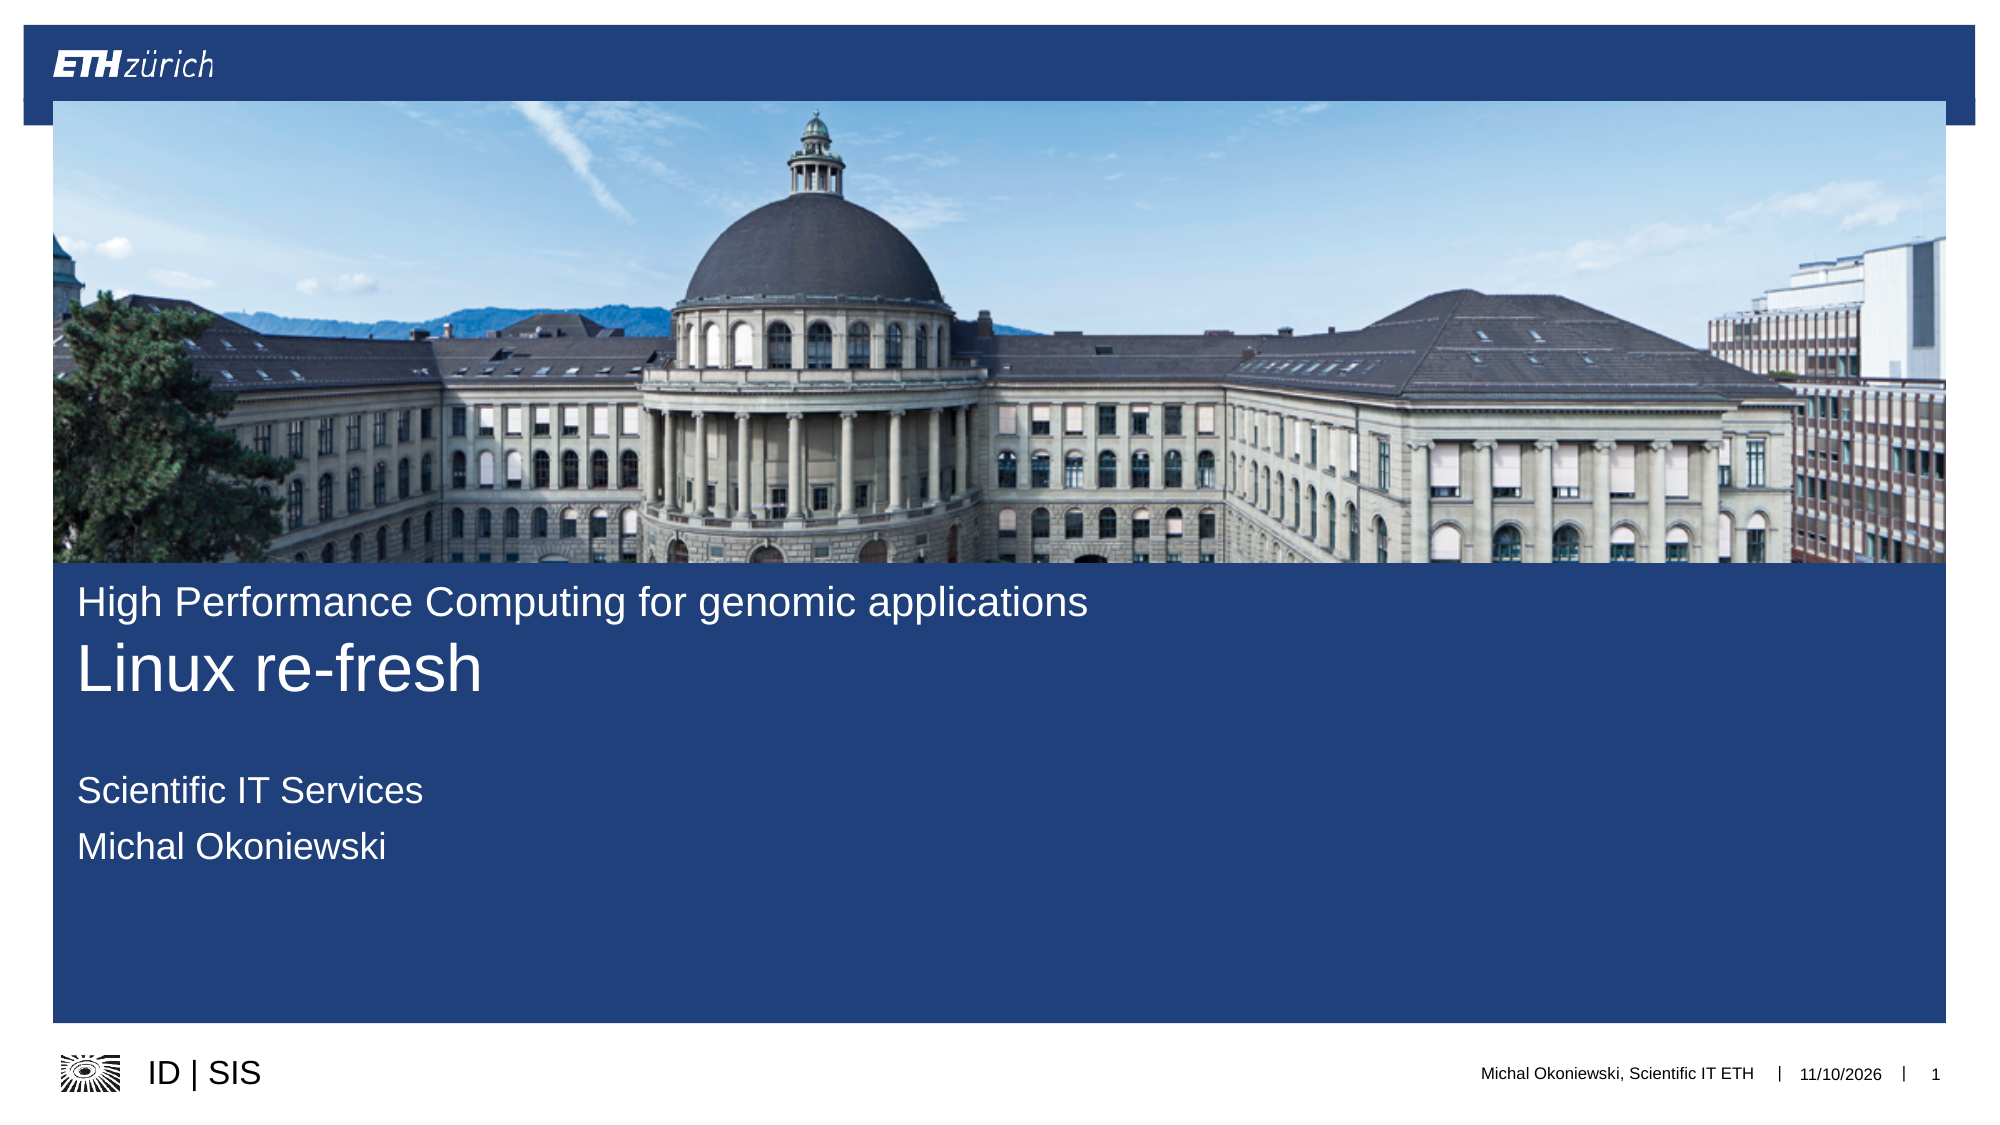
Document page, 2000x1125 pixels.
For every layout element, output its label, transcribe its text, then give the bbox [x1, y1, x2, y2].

picture [61, 1055, 120, 1092]
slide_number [1790, 1034, 1892, 1112]
slide_number 1 [1906, 1034, 1966, 1112]
footer Michal Okoniewski, Scientific IT ETH [999, 1034, 1760, 1111]
picture [52, 101, 1947, 563]
subtitle Scientific IT Services Michal Okoniewski [53, 752, 1946, 1024]
title High Performance Computing for genomic applications Linux re-fresh [53, 574, 1946, 752]
